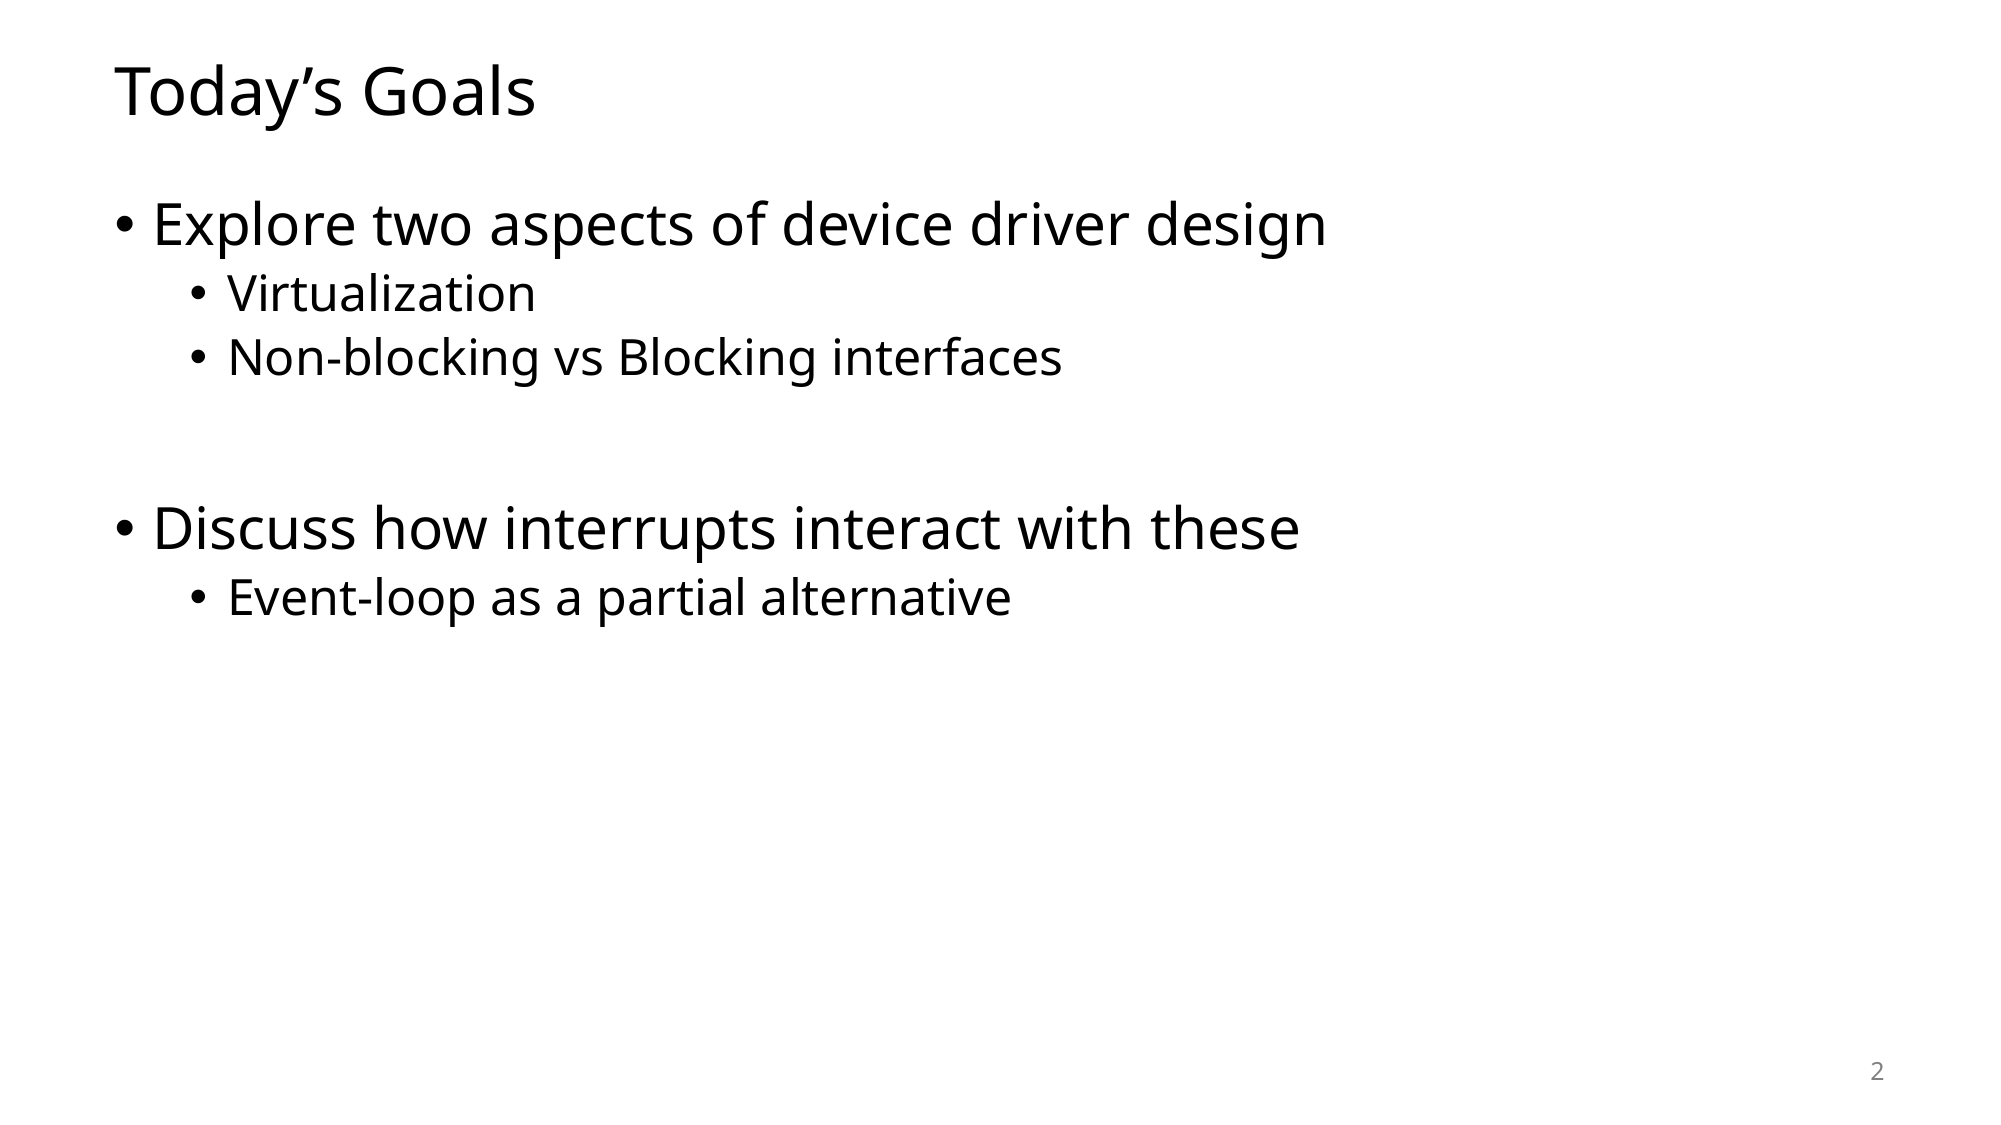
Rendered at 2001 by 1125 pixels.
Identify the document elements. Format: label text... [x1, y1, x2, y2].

list Explore two aspects of device driver design Virtualization Non-blocking vs Blocking interfaces Discuss how interrupts interact with these Event-loop as a partial alternative [99, 187, 1900, 1013]
slide_number 2 [1749, 1042, 1900, 1103]
title Today’s Goals [99, 37, 1900, 150]
